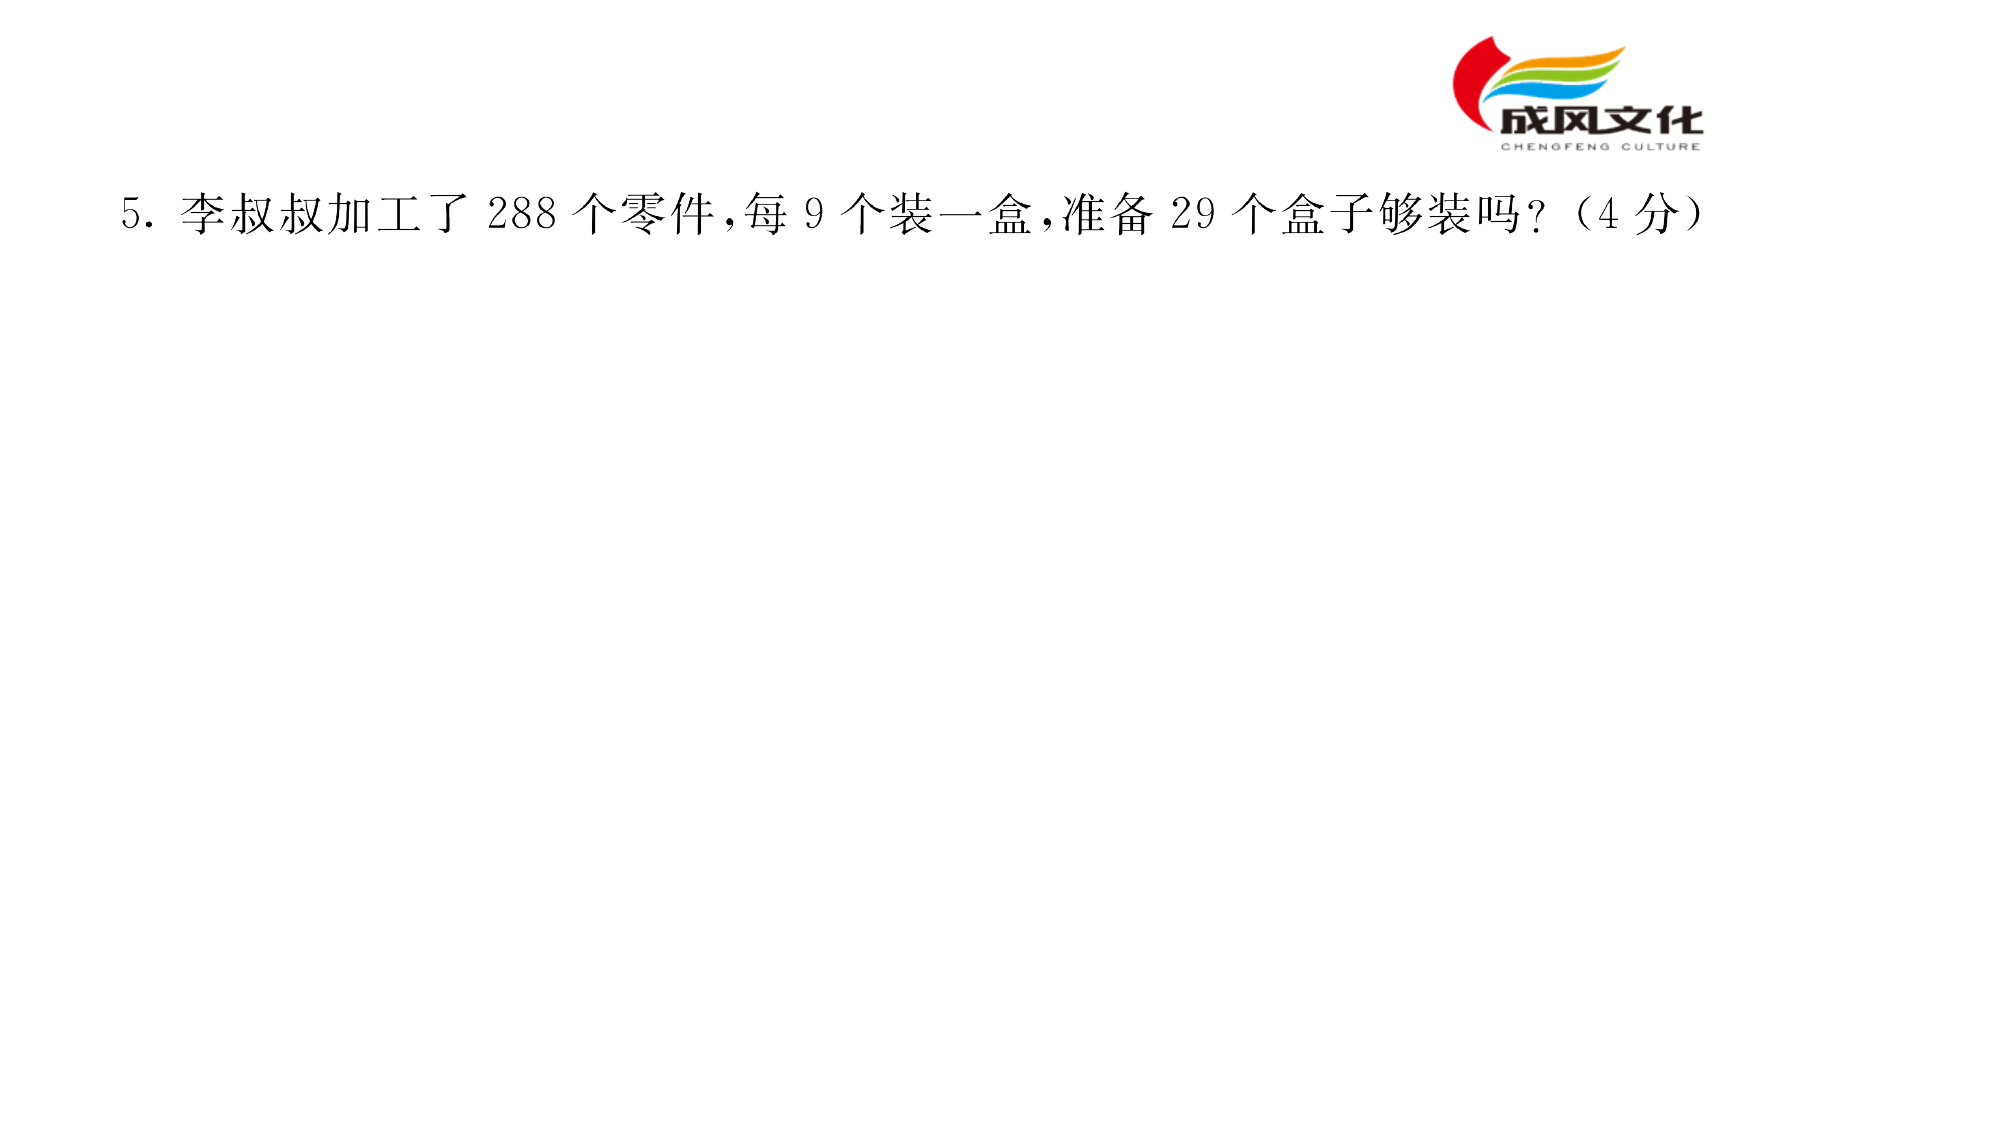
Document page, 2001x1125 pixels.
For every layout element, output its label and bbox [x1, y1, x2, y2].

picture [118, 30, 2000, 417]
